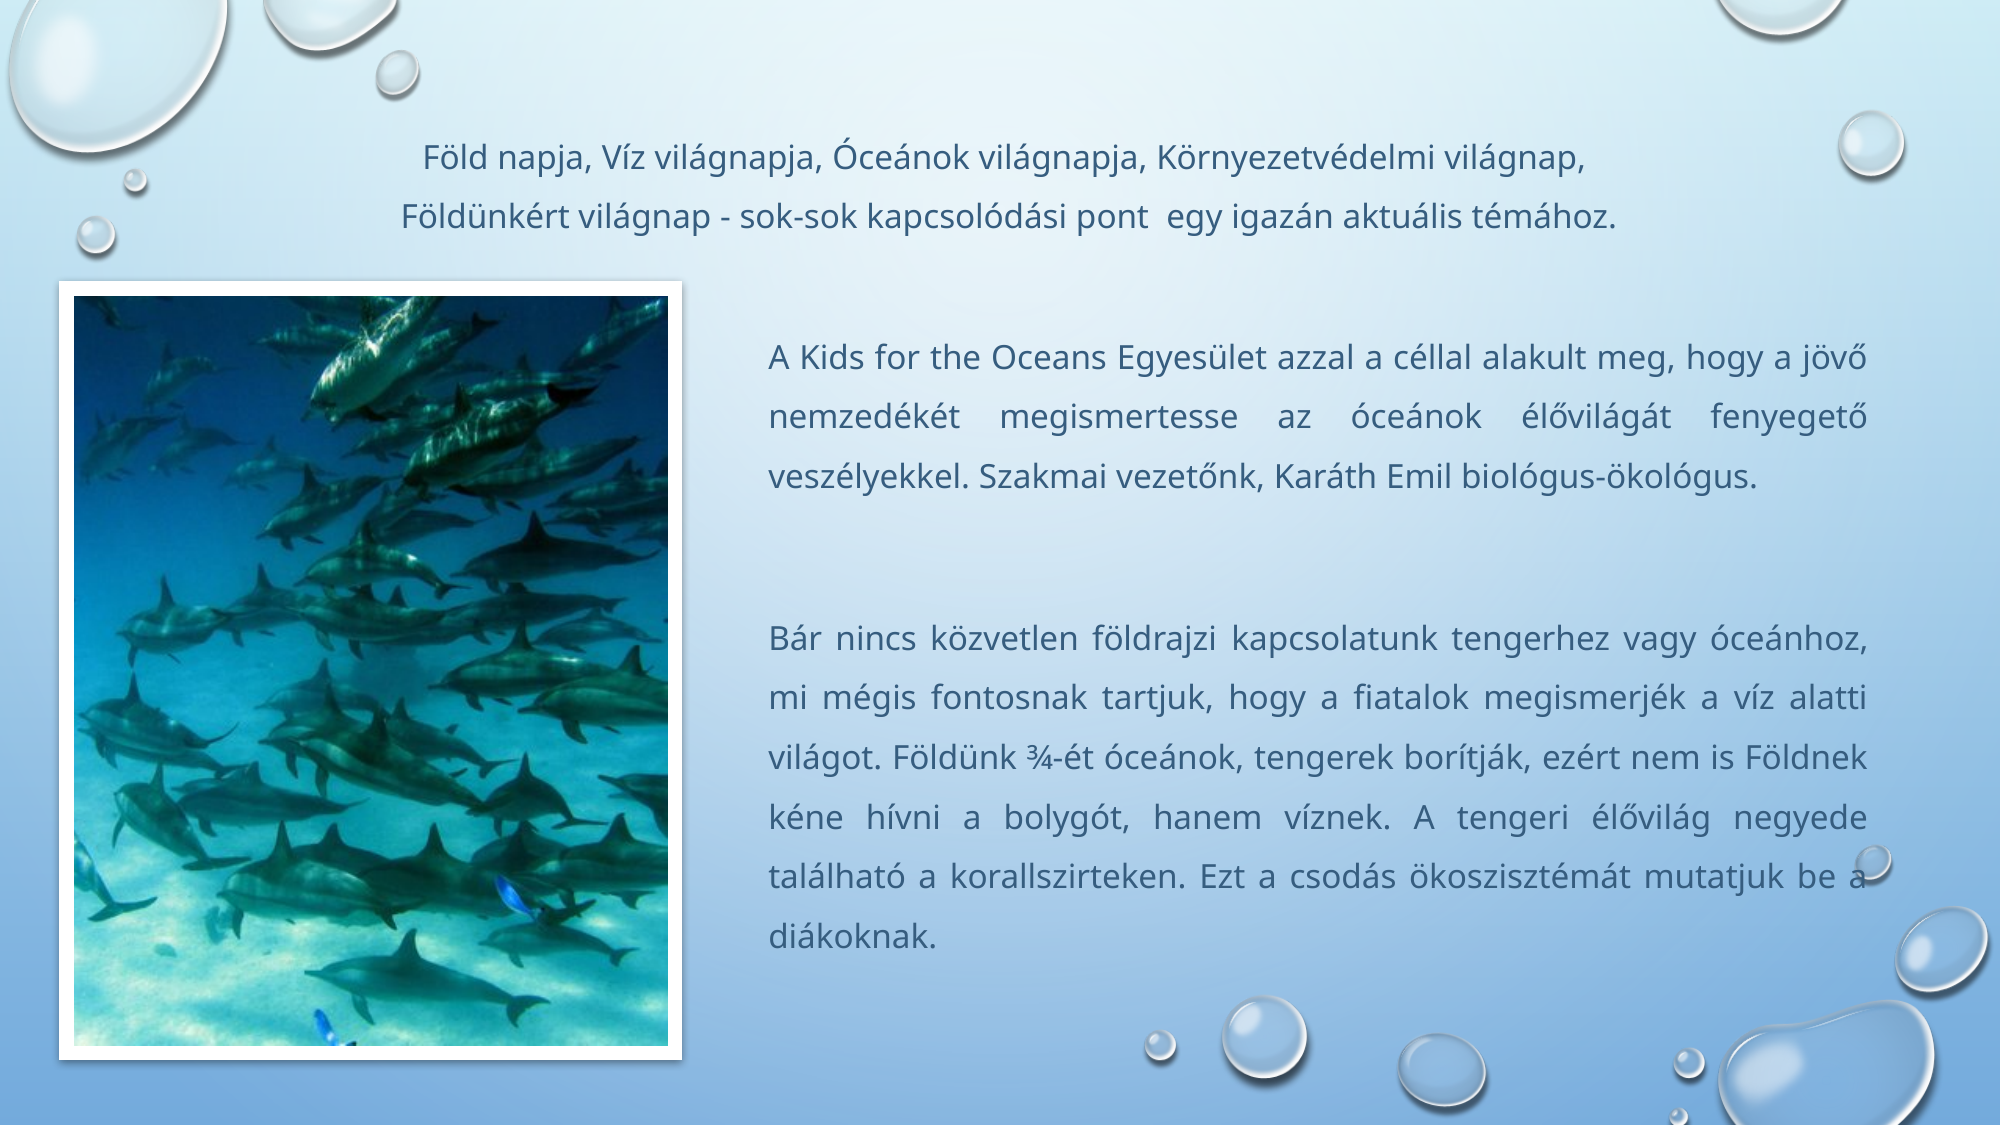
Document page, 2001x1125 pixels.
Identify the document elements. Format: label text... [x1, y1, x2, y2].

list A Kids for the Oceans Egyesület azzal a céllal alakult meg, hogy a jövő nemzedékét megismertesse az óceánok élővilágát fenyegető veszélyekkel. Szakmai vezetőnk, Karáth Emil biológus-ökológus. Bár nincs közvetlen földrajzi kapcsolatunk tengerhez vagy óceánhoz, mi mégis fontosnak tartjuk, hogy a fiatalok megismerjék a víz alatti világot. Földünk ¾-ét óceánok, tengerek borítják, ezért nem is Földnek kéne hívni a bolygót, hanem víznek. A tengeri élővilág negyede található a korallszirteken. Ezt a csodás ökoszisztémát mutatjuk be a diákoknak. [753, 247, 1885, 1094]
picture [0, 0, 2000, 1125]
title Föld napja, Víz világnapja, Óceánok világnapja, Környezetvédelmi világnap, Földünkért világnap - sok-sok kapcsolódási pont egy igazán aktuális témához. [93, 59, 1927, 332]
